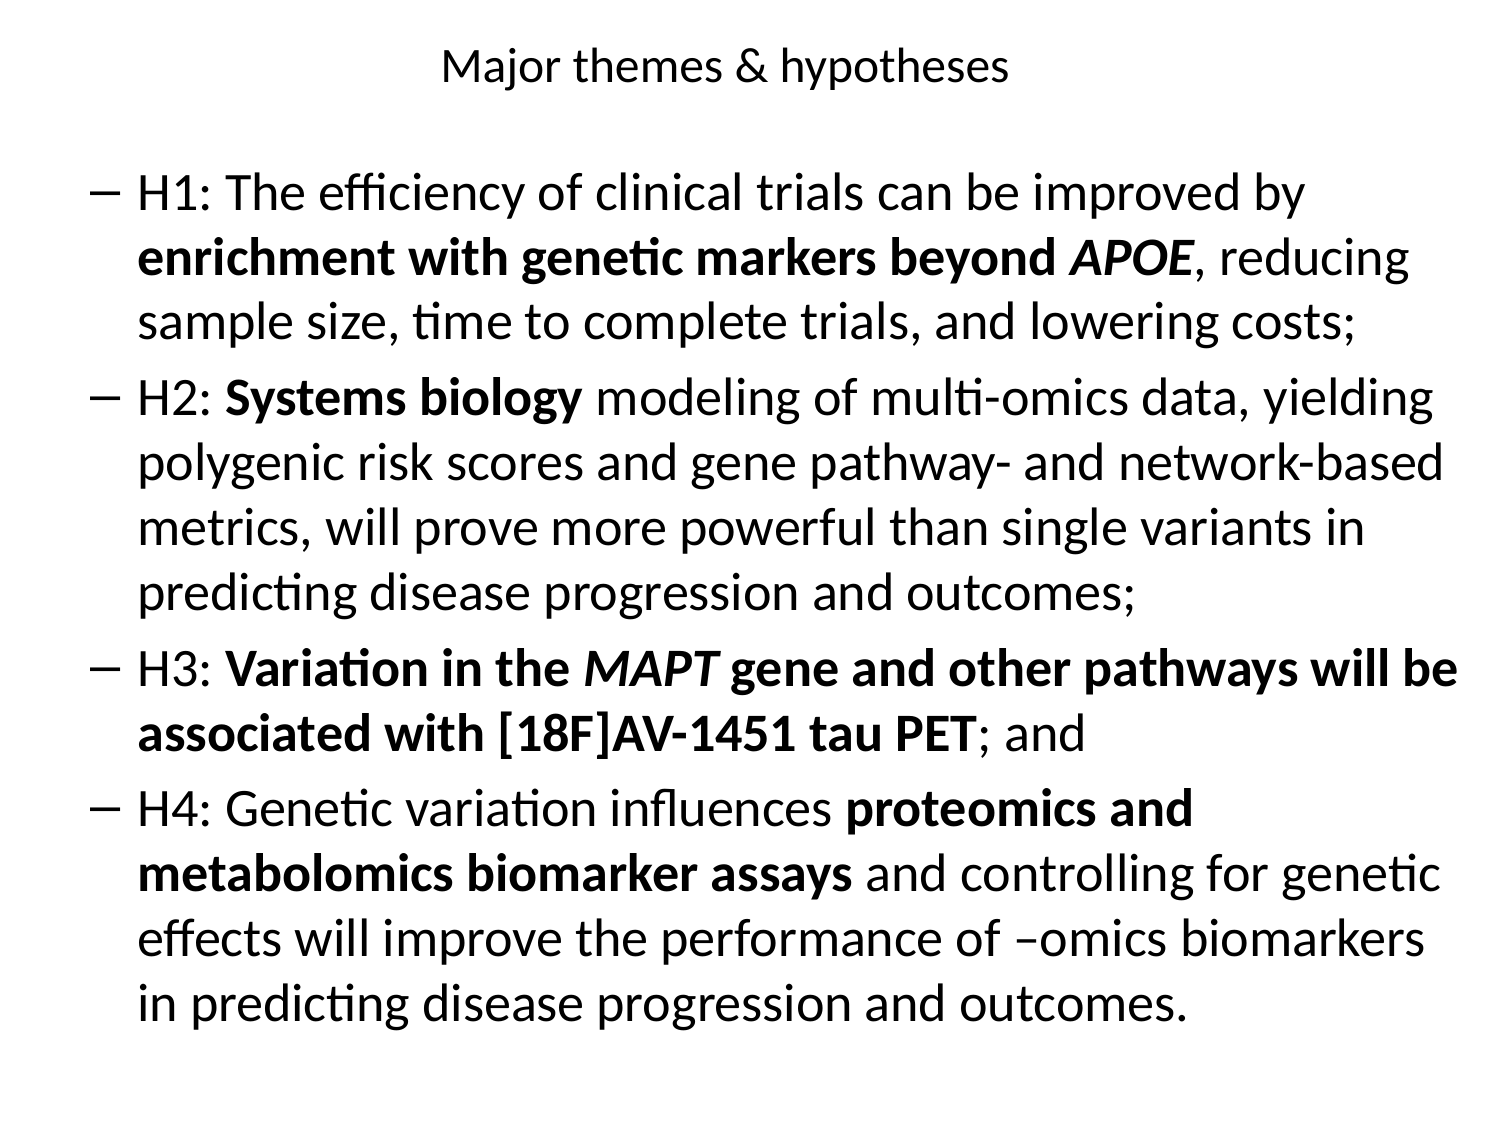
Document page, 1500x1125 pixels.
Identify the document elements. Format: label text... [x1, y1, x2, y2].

title Major themes & hypotheses [50, 24, 1400, 100]
list H1: The efficiency of clinical trials can be improved by enrichment with genetic markers beyond APOE, reducing sample size, time to complete trials, and lowering costs; H2: Systems biology modeling of multi-omics data, yielding polygenic risk scores and gene pathway- and network-based metrics, will prove more powerful than single variants in predicting disease progression and outcomes; H3: Variation in the MAPT gene and other pathways will be associated with [18F]AV-1451 tau PET; and H4: Genetic variation influences proteomics and metabolomics biomarker assays and controlling for genetic effects will improve the performance of –omics biomarkers in predicting disease progression and outcomes. [0, 148, 1475, 1125]
